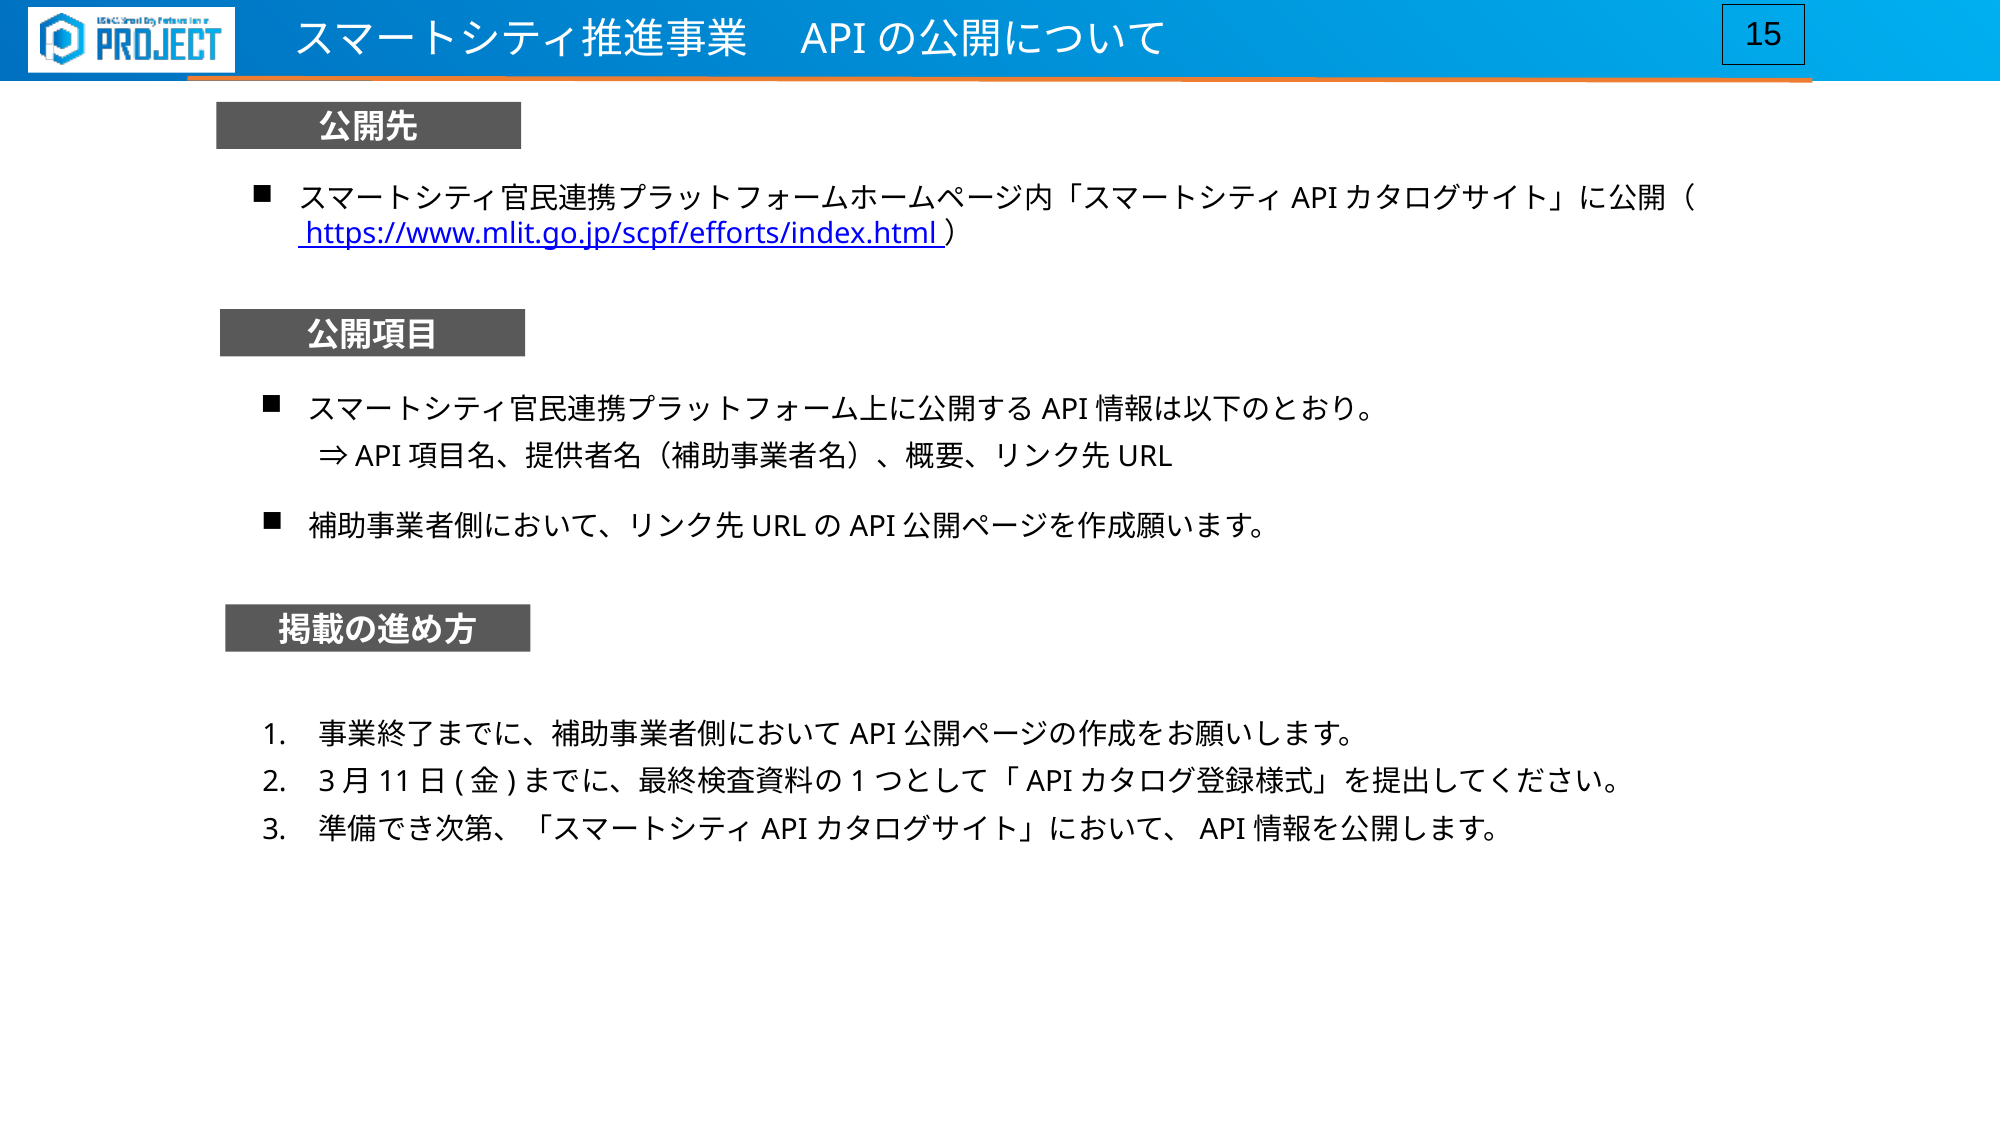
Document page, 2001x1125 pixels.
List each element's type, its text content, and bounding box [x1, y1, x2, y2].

text_box 掲載の進め方 [225, 604, 531, 652]
text_box スマートシティ官民連携プラットフォーム上に公開するAPI情報は以下のとおり。 ⇒API項目名、提供者名（補助事業者名）、概要、リンク先URL [245, 382, 1790, 480]
text_box 15 [1722, 4, 1805, 65]
text_box 事業終了までに、補助事業者側においてAPI公開ページの作成をお願いします。 3月11日(金)までに、最終検査資料の1つとして「APIカタログ登録様式」を提出してください。 準備でき次第、「スマートシティAPIカタログサイト」において、API情報を公開します。 [247, 707, 1792, 853]
picture [40, 13, 223, 71]
text_box 補助事業者側において、リンク先URLのAPI公開ページを作成願います。 [246, 500, 1792, 550]
text_box スマートシティ推進事業 APIの公開について [195, 4, 1821, 70]
text_box 公開先 [216, 101, 522, 149]
text_box 公開項目 [220, 309, 526, 357]
text_box スマートシティ官民連携プラットフォームホームページ内「スマートシティAPIカタログサイト」に公開（ https://www.mlit.go.jp/scpf/efforts/index.html ） [236, 172, 1782, 262]
